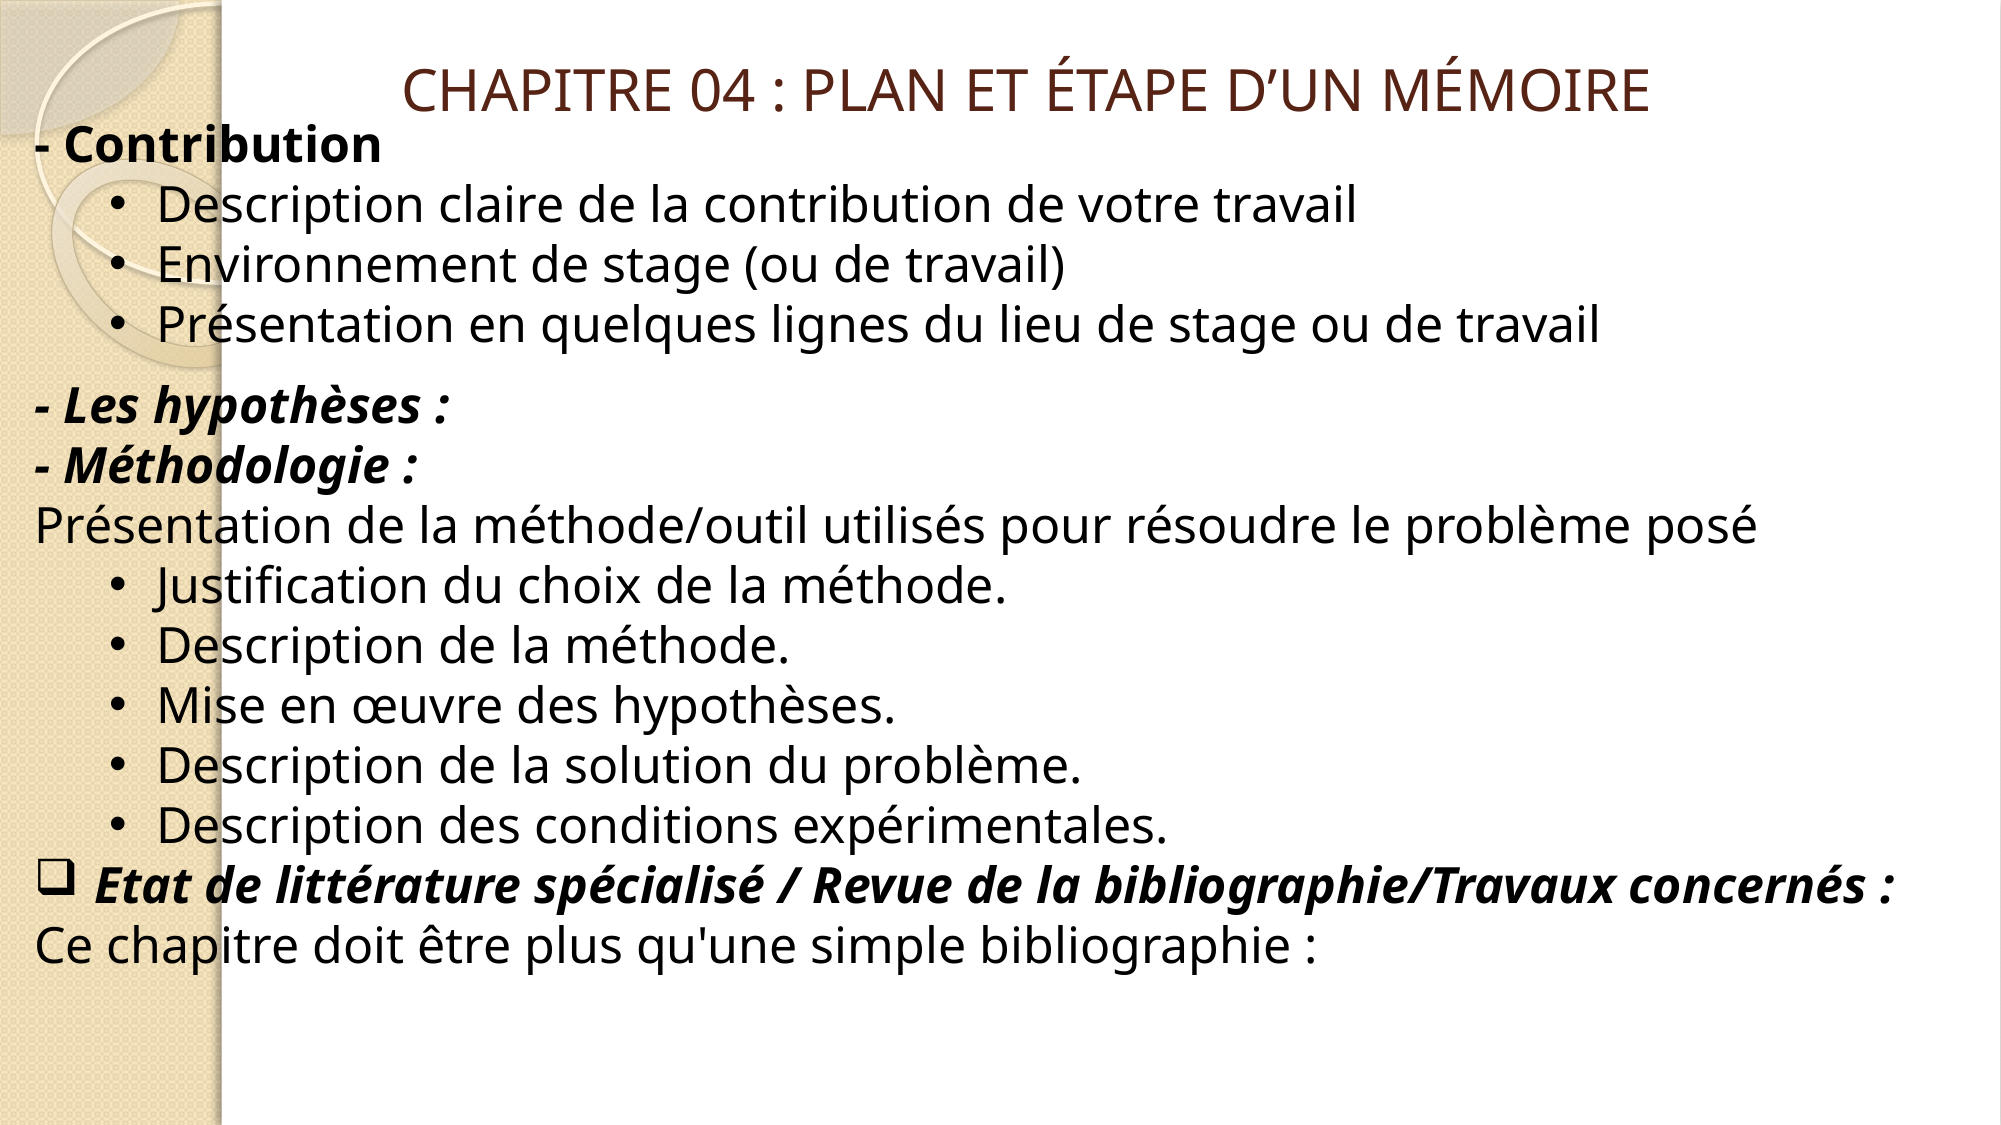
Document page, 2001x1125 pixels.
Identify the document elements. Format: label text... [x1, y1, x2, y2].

text_box CHAPITRE 04 : PLAN ET ÉTAPE D’UN MÉMOIRE [378, 10, 1691, 131]
text_box - Contribution Description claire de la contribution de votre travail Environnement de stage (ou de travail) Présentation en quelques lignes du lieu de stage ou de travail - Les hypothèses : - Méthodologie : Présentation de la méthode/outil utilisés pour résoudre le problème posé Justification du choix de la méthode. Description de la méthode. Mise en œuvre des hypothèses. Description de la solution du problème. Description des conditions expérimentales. Etat de littérature spécialisé / Revue de la bibliographie/Travaux concernés : Ce chapitre doit être plus qu'une simple bibliographie : [19, 105, 1974, 981]
